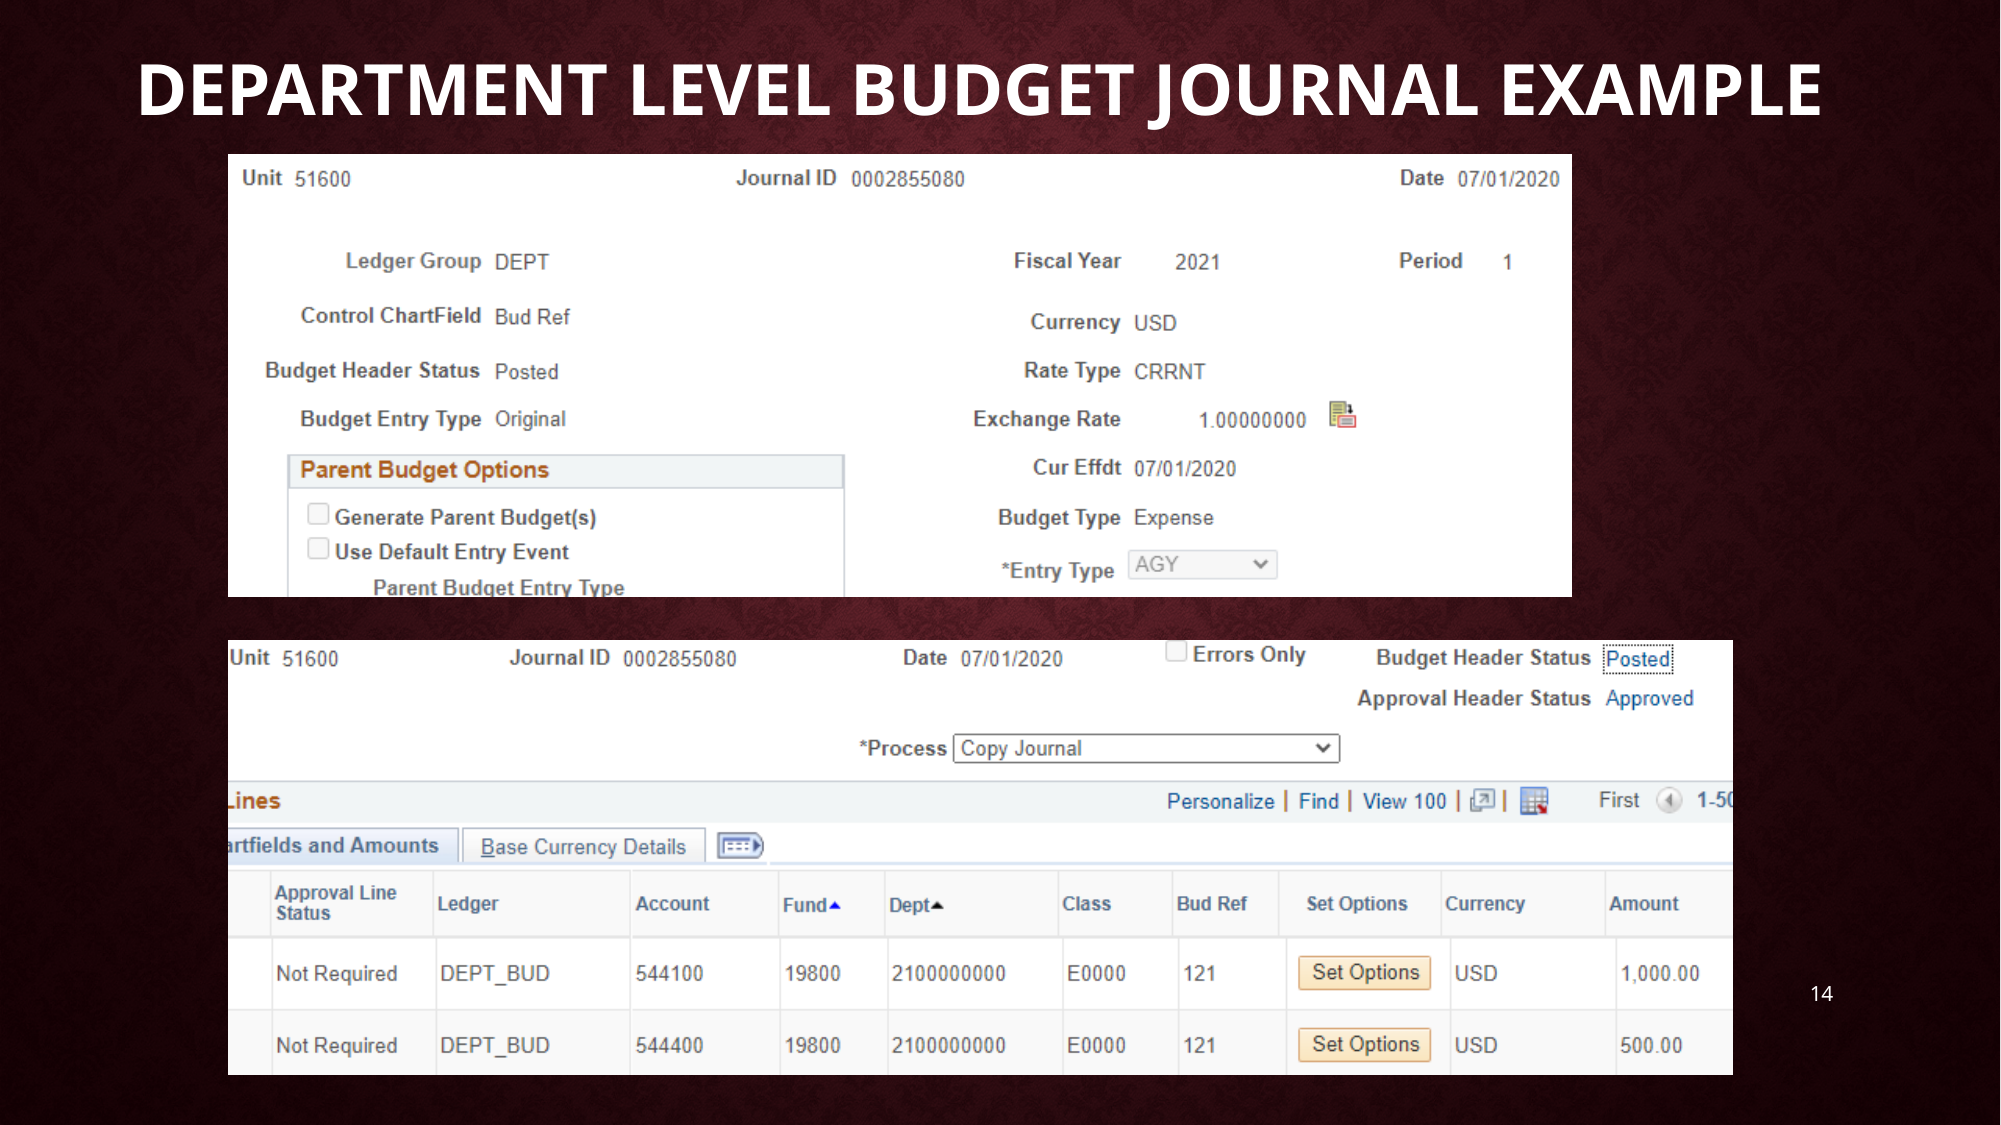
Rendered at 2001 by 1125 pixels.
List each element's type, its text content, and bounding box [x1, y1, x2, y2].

slide_number 14 [1740, 965, 1849, 1025]
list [227, 154, 1573, 598]
title Department level budget journal example [74, 29, 1887, 155]
picture [227, 639, 1734, 1076]
